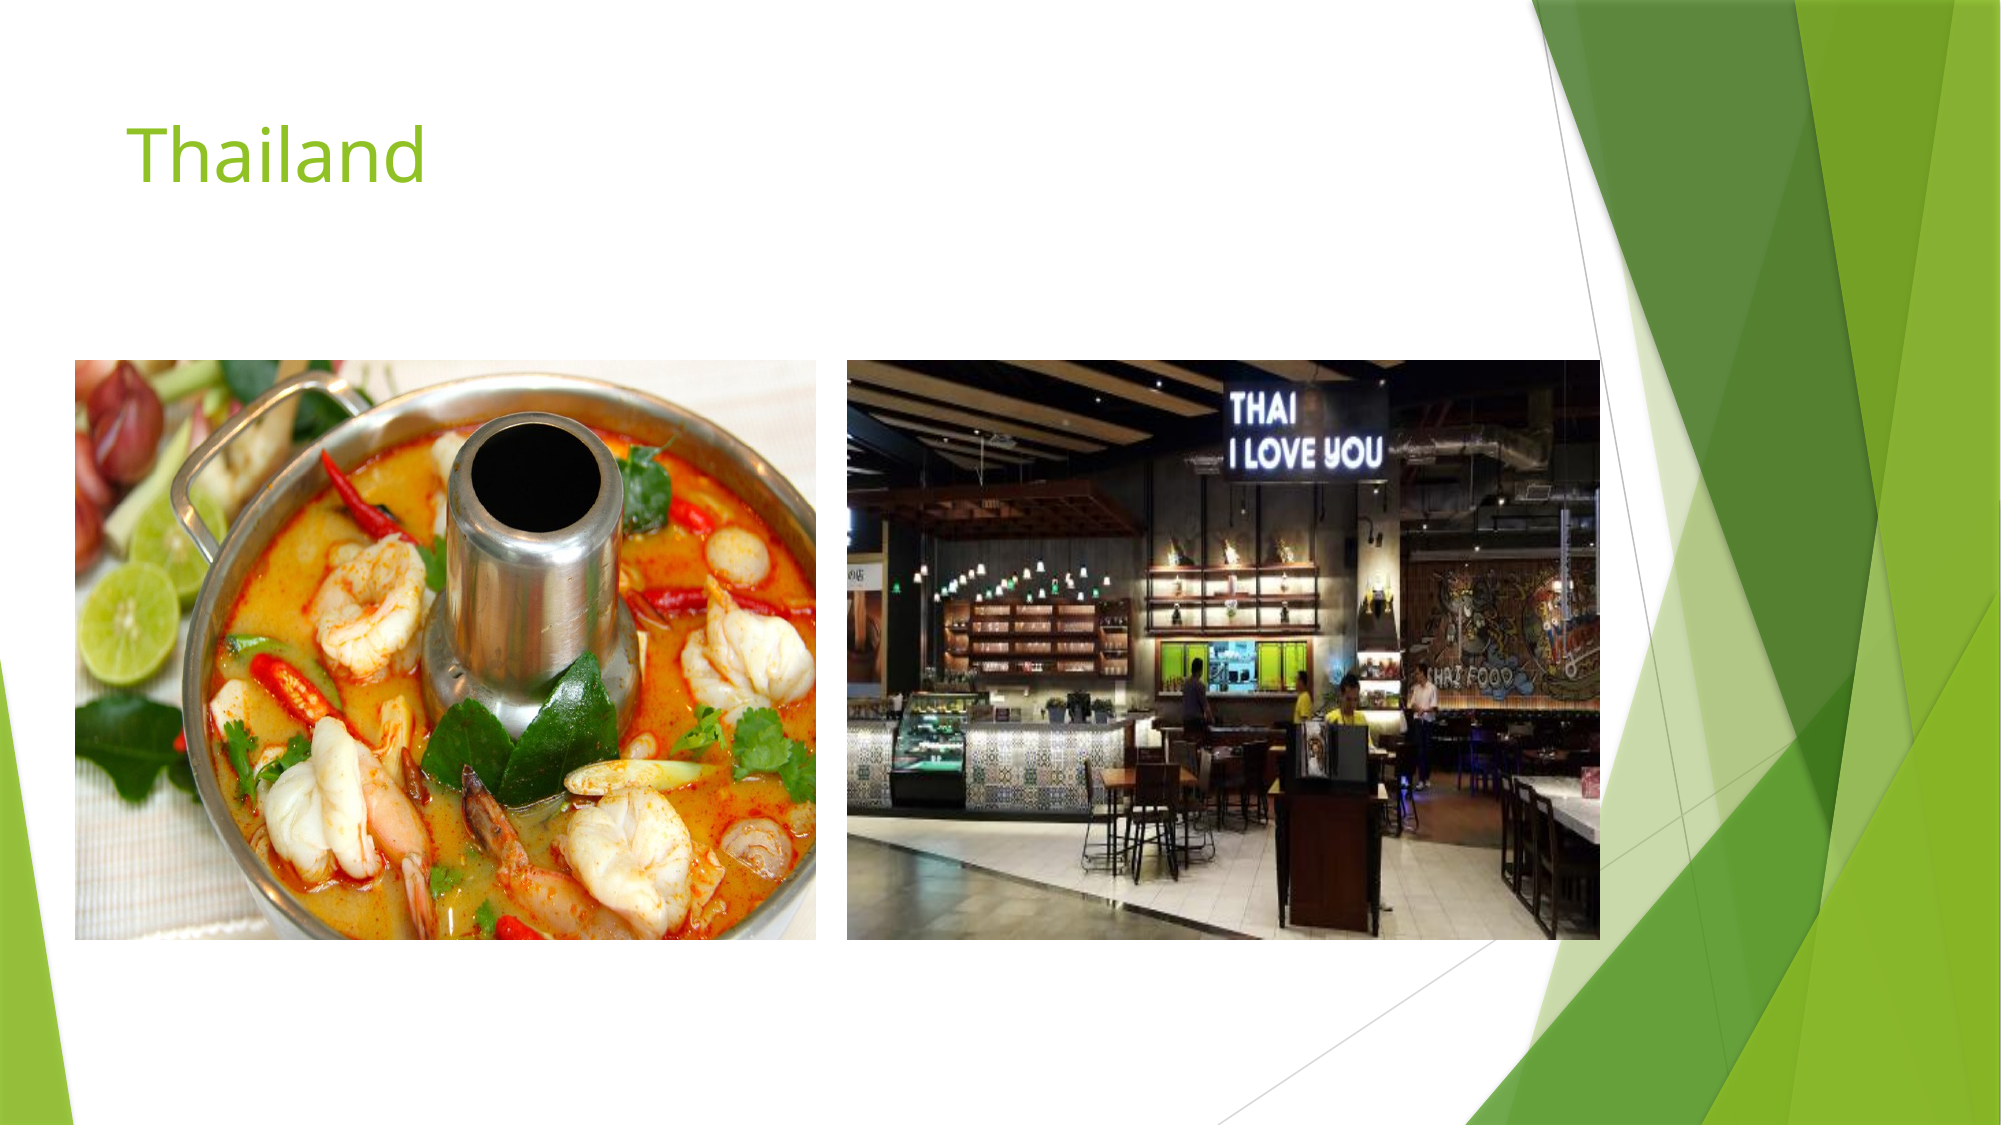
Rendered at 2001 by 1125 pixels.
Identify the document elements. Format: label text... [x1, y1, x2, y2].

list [74, 360, 816, 941]
title Thailand [111, 99, 1522, 317]
picture [846, 360, 1600, 941]
